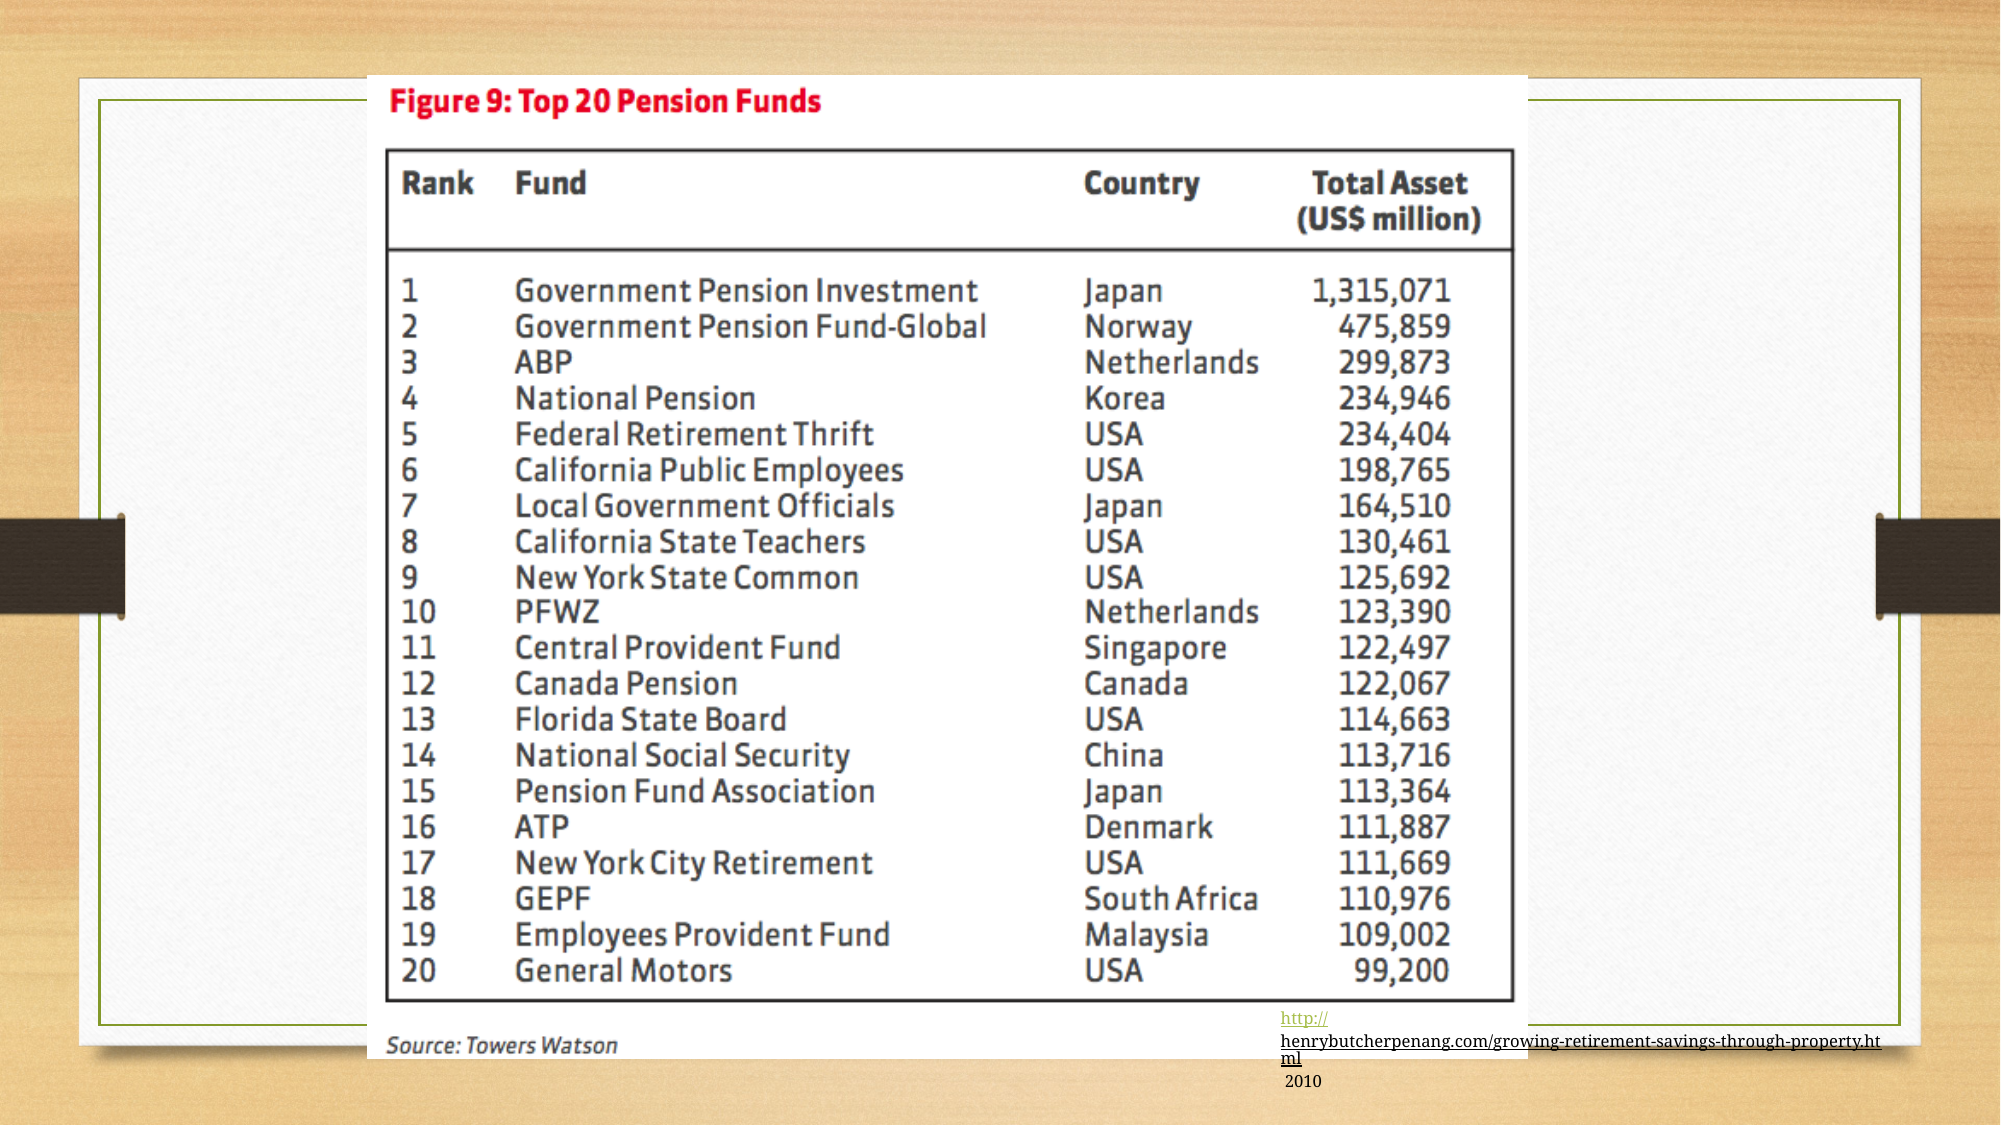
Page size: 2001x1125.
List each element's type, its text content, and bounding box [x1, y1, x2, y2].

text_box http://henrybutcherpenang.com/growing-retirement-savings-through-property.html 2010 [1265, 1000, 1909, 1082]
picture [0, 0, 2001, 1125]
